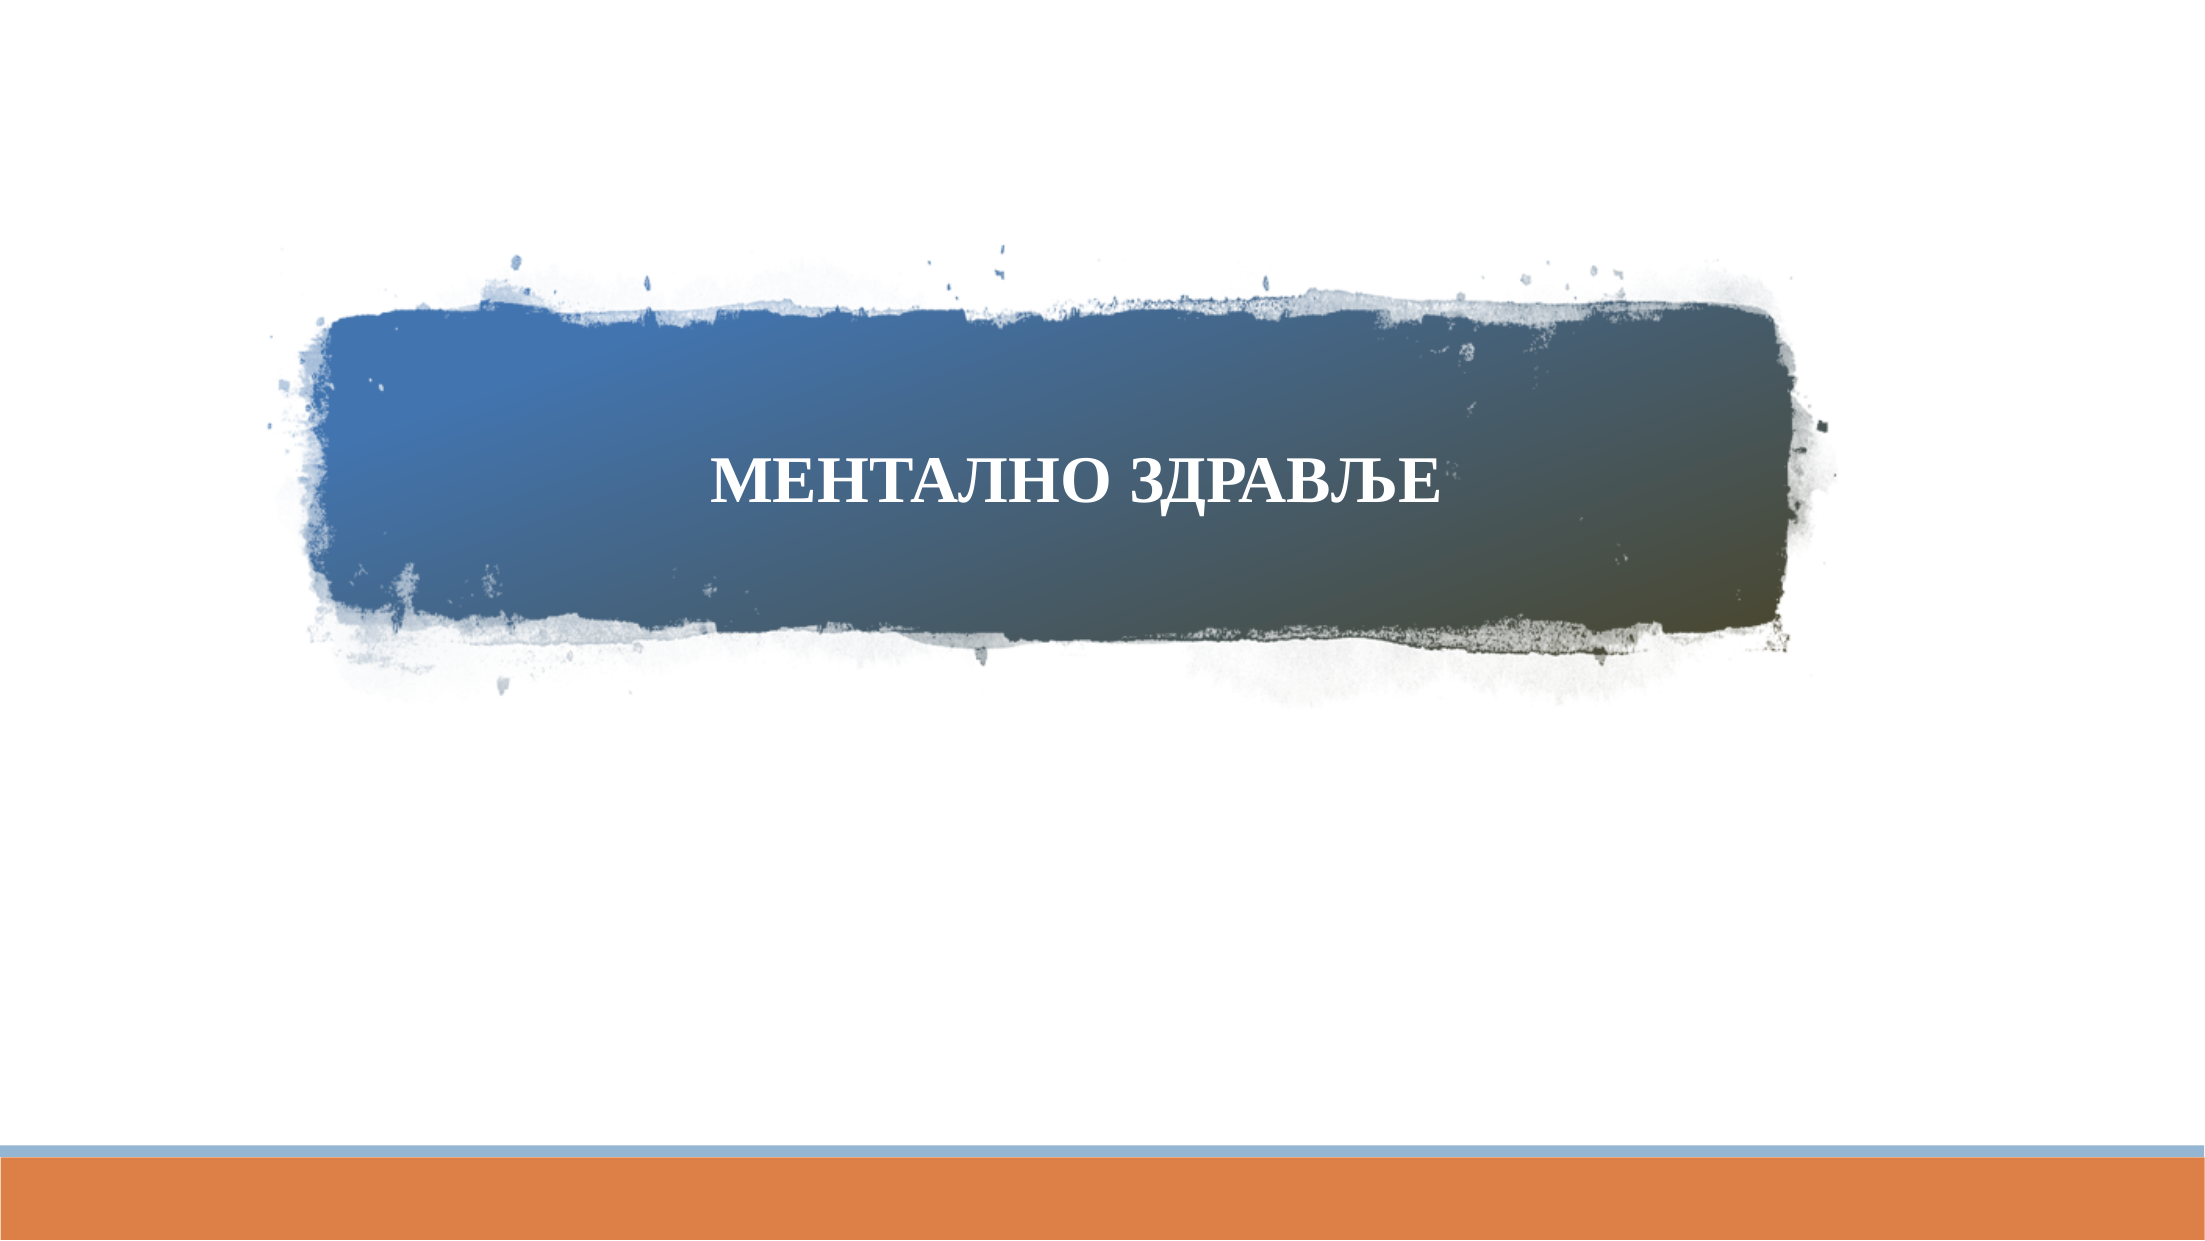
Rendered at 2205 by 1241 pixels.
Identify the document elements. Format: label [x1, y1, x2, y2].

picture [236, 243, 1855, 711]
